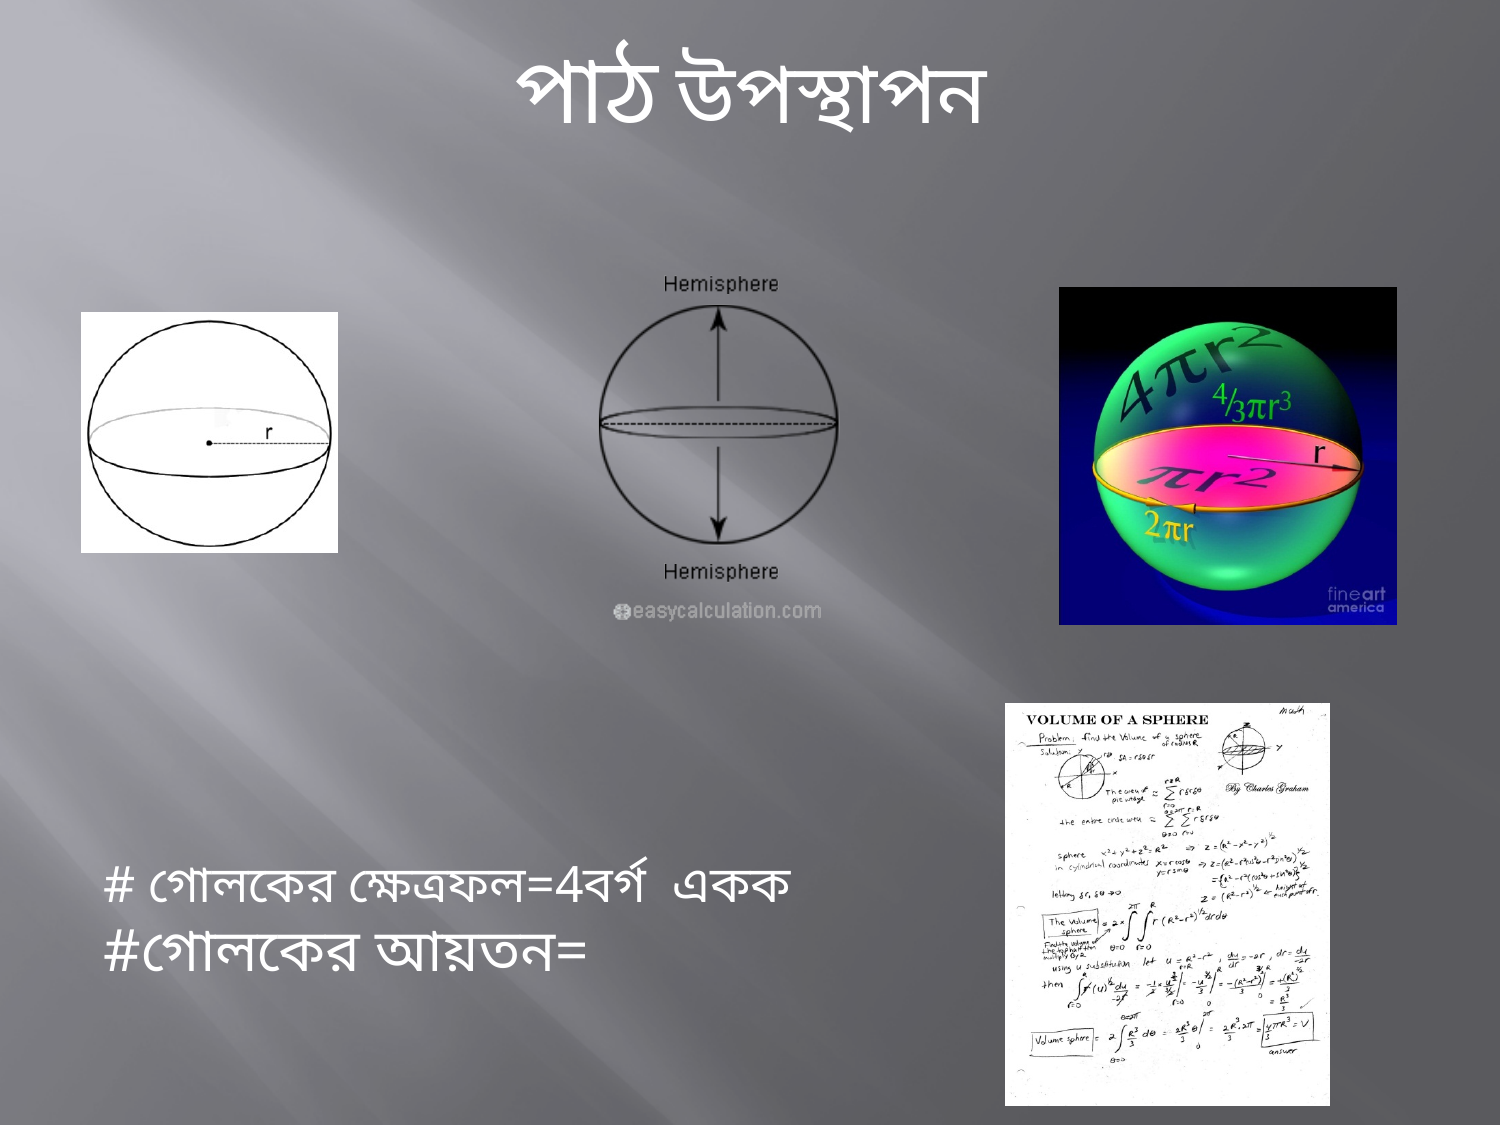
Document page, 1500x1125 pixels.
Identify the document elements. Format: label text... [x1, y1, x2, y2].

text_box পাঠ উপস্থাপন [500, 24, 1063, 150]
picture [1059, 286, 1397, 625]
picture [582, 266, 859, 635]
picture [1004, 703, 1330, 1106]
picture [81, 312, 338, 553]
